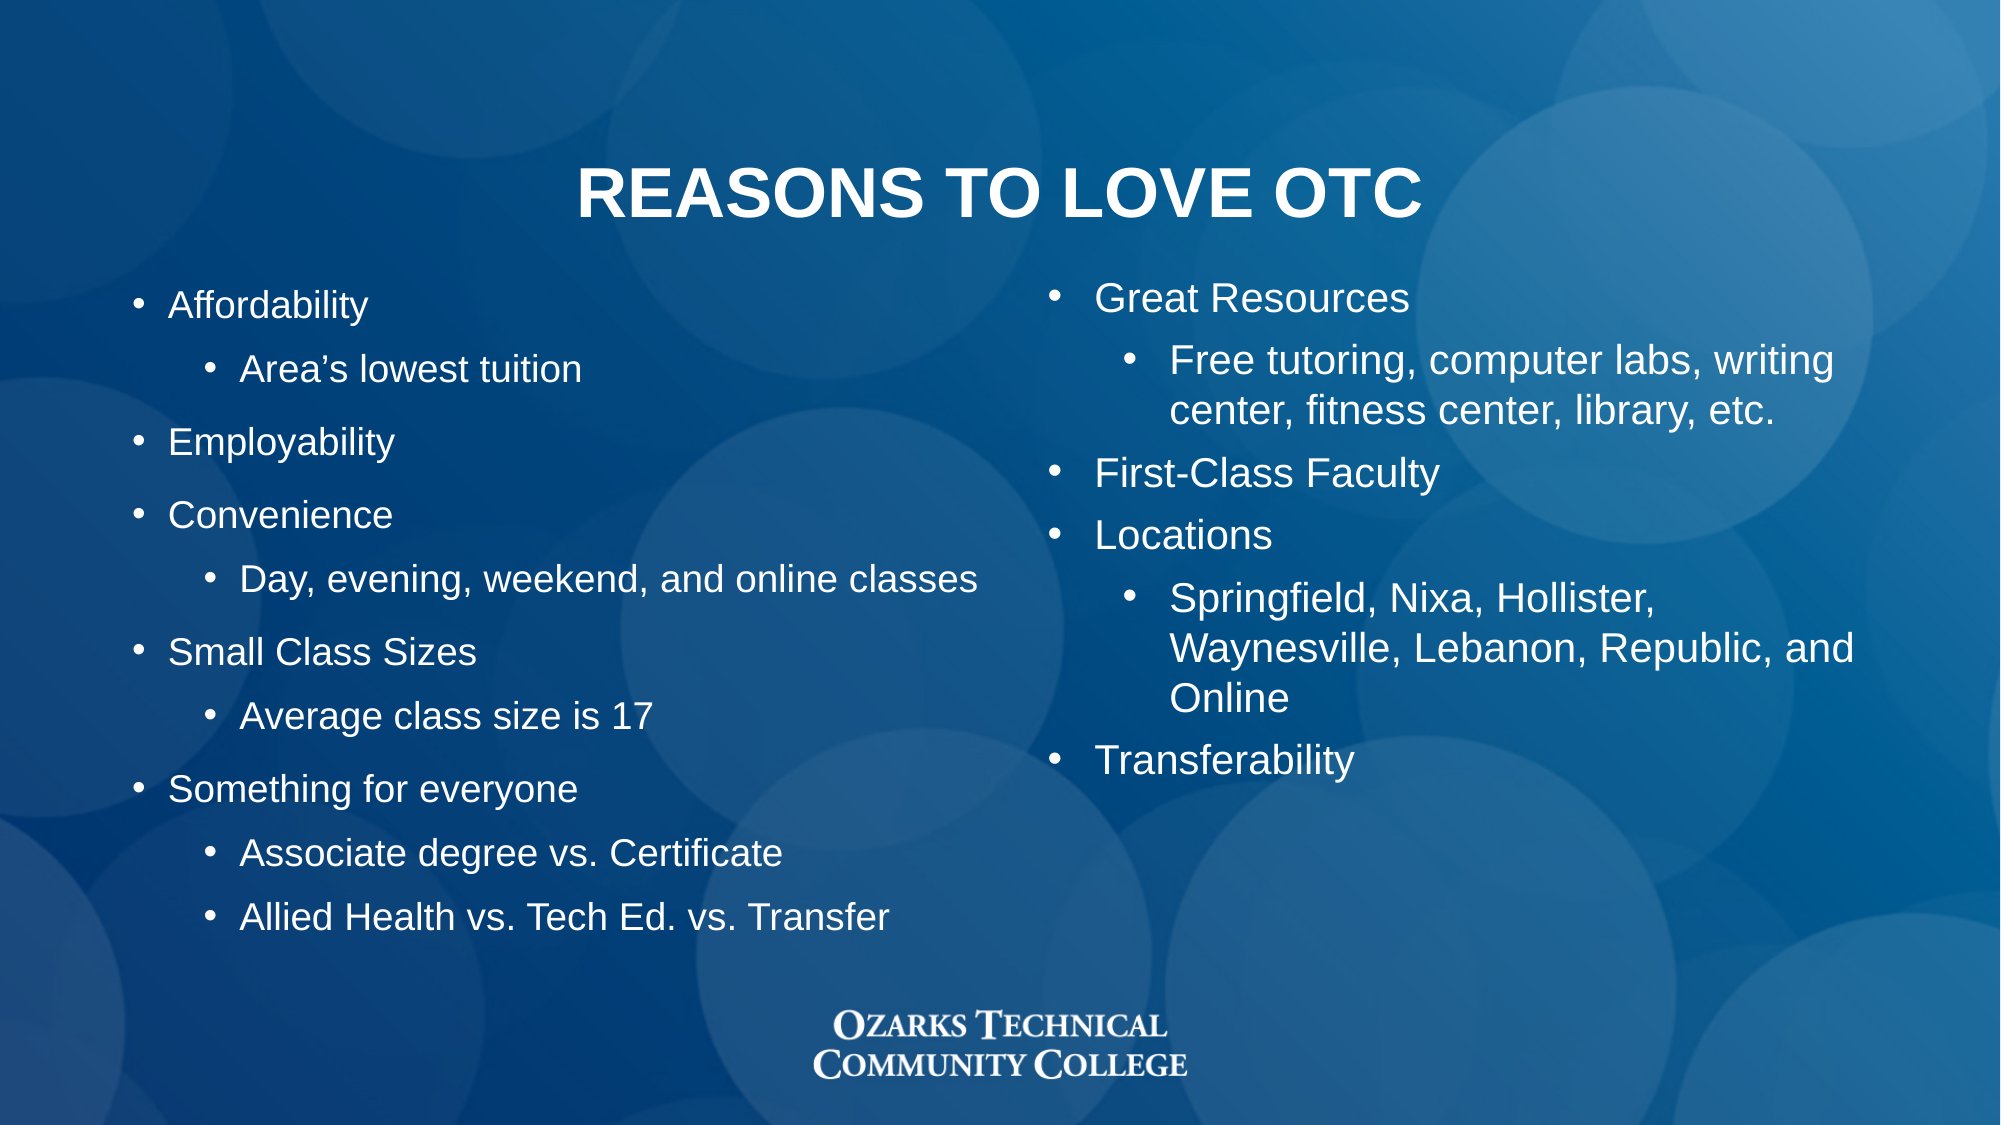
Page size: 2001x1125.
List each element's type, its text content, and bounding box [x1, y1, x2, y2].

title Reasons to love otc [150, 85, 1850, 303]
text_box Great Resources Free tutoring, computer labs, writing center, fitness center, library, etc. First-Class Faculty Locations Springfield, Nixa, Hollister, Waynesville, Lebanon, Republic, and Online Transferability [1032, 262, 1883, 866]
list Affordability Area’s lowest tuition Employability Convenience Day, evening, weekend, and online classes Small Class Sizes Average class size is 17 Something for everyone Associate degree vs. Certificate Allied Health vs. Tech Ed. vs. Transfer [117, 262, 999, 966]
picture [0, 0, 2001, 1125]
